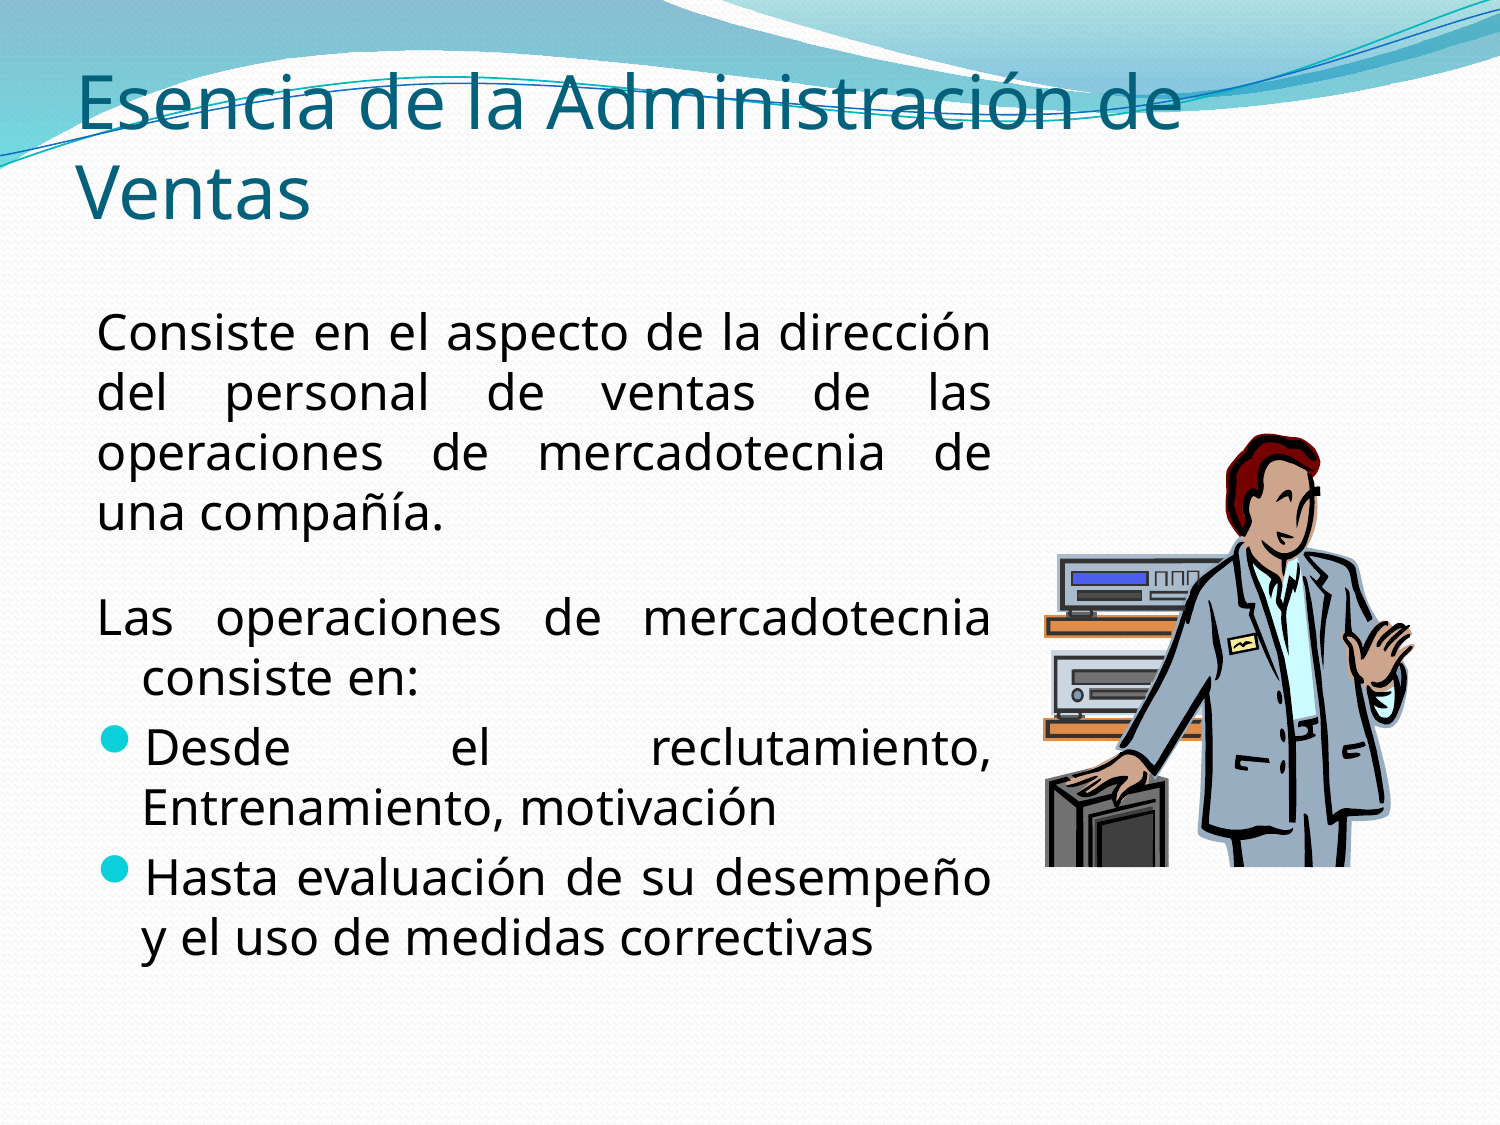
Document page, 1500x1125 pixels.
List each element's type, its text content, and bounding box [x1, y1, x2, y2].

title Esencia de la Administración de Ventas [74, 115, 1426, 235]
text_box Consiste en el aspecto de la dirección del personal de ventas de las operaciones de mercadotecnia de una compañía. Las operaciones de mercadotecnia consiste en: Desde el reclutamiento, Entrenamiento, motivación Hasta evaluación de su desempeño y el uso de medidas correctivas [82, 292, 1008, 1020]
picture [1042, 433, 1419, 868]
